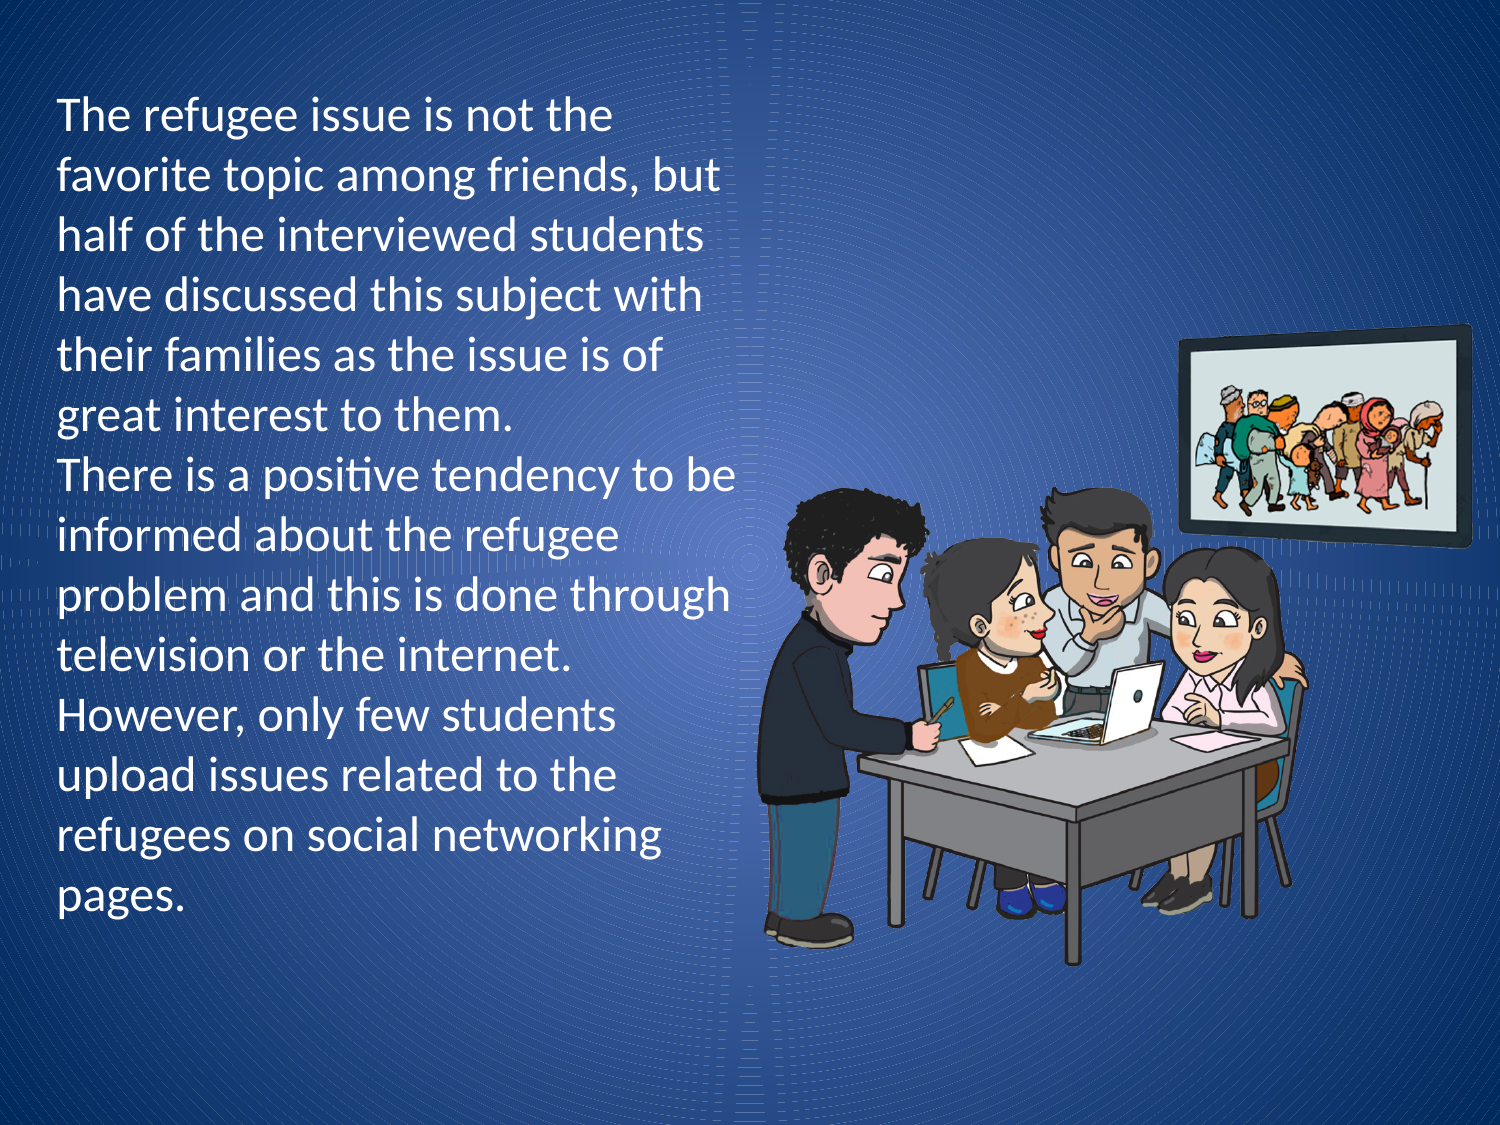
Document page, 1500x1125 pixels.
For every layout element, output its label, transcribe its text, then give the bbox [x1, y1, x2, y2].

picture [729, 314, 1500, 983]
text_box The refugee issue is not the favorite topic among friends, but half of the interviewed students have discussed this subject with their families as the issue is of great interest to them. There is a positive tendency to be informed about the refugee problem and this is done through television or the internet. However, only few students upload issues related to the refugees on social networking pages. [41, 74, 762, 930]
